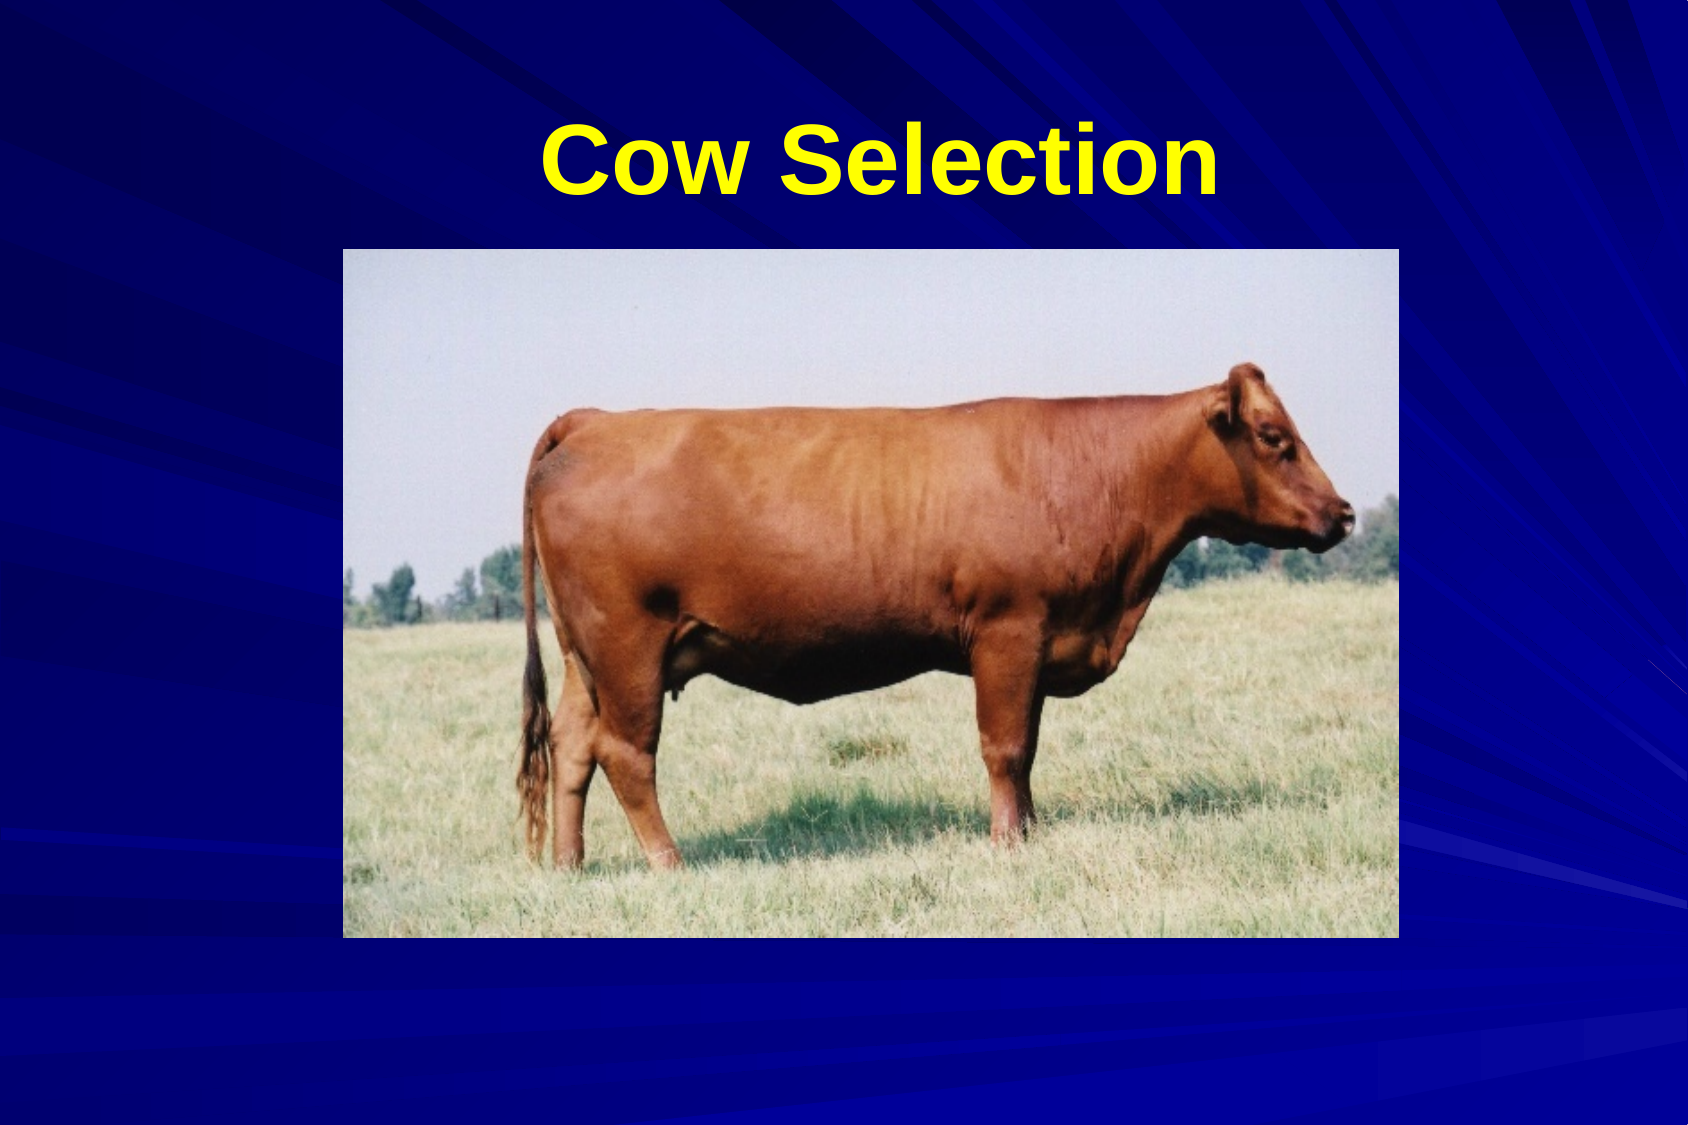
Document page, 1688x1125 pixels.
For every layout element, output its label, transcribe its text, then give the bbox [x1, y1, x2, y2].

text_box Cow Selection [443, 87, 1319, 223]
picture [343, 249, 1399, 938]
